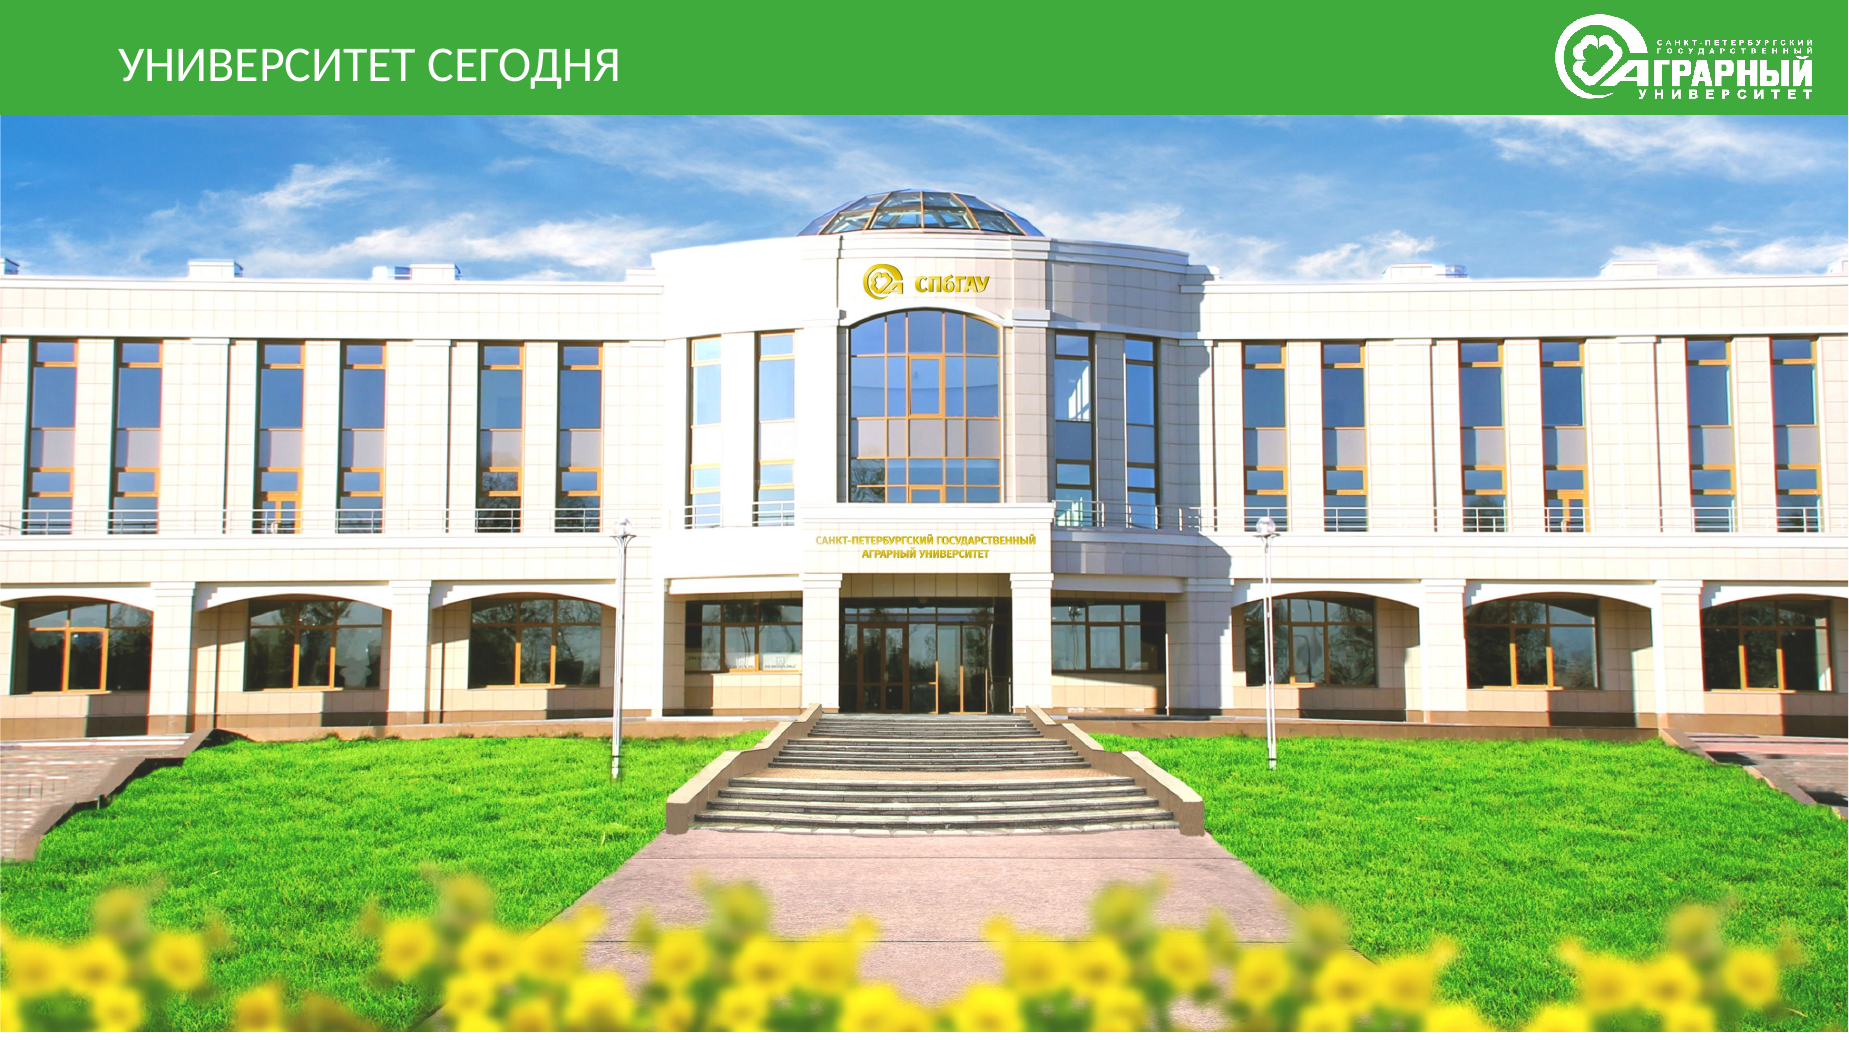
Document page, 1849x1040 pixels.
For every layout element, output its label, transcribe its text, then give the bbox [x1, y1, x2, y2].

picture [0, 114, 1849, 1033]
text_box [0, 0, 1848, 114]
picture [1554, 14, 1812, 99]
text_box УНИВЕРСИТЕТ СЕГОДНЯ [103, 7, 840, 100]
